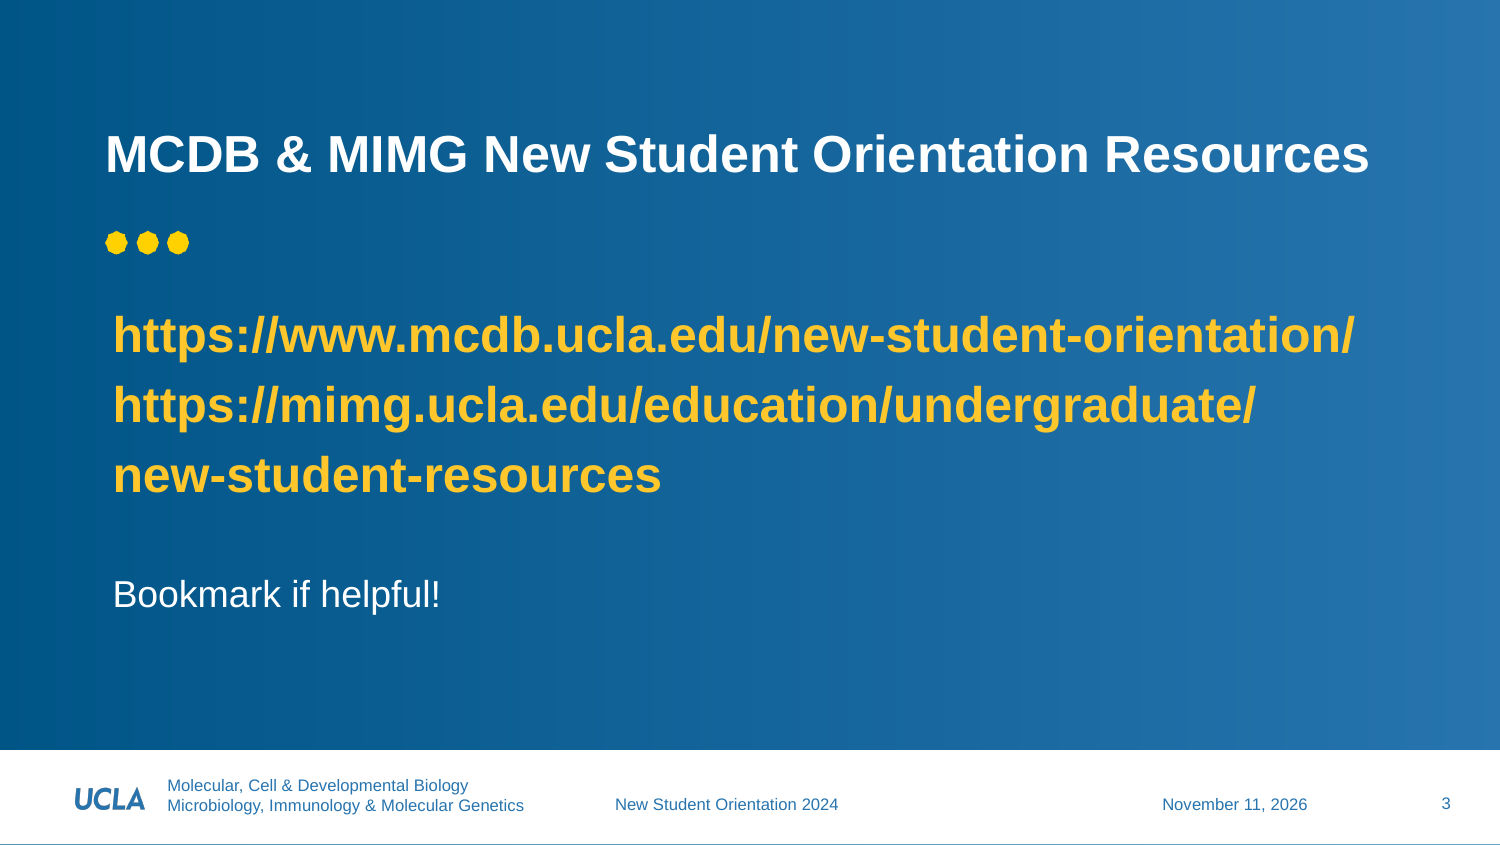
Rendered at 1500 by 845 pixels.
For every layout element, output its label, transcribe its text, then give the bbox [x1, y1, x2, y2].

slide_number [1097, 791, 1323, 816]
title MCDB & MIMG New Student Orientation Resources [90, 120, 1403, 249]
list https://www.mcdb.ucla.edu/new-student-orientation/ https://mimg.ucla.edu/education/undergraduate/ new-student-resources Bookmark if helpful! [37, 309, 1363, 623]
picture [75, 787, 145, 810]
picture [105, 249, 189, 255]
slide_number 3 [1334, 791, 1466, 815]
